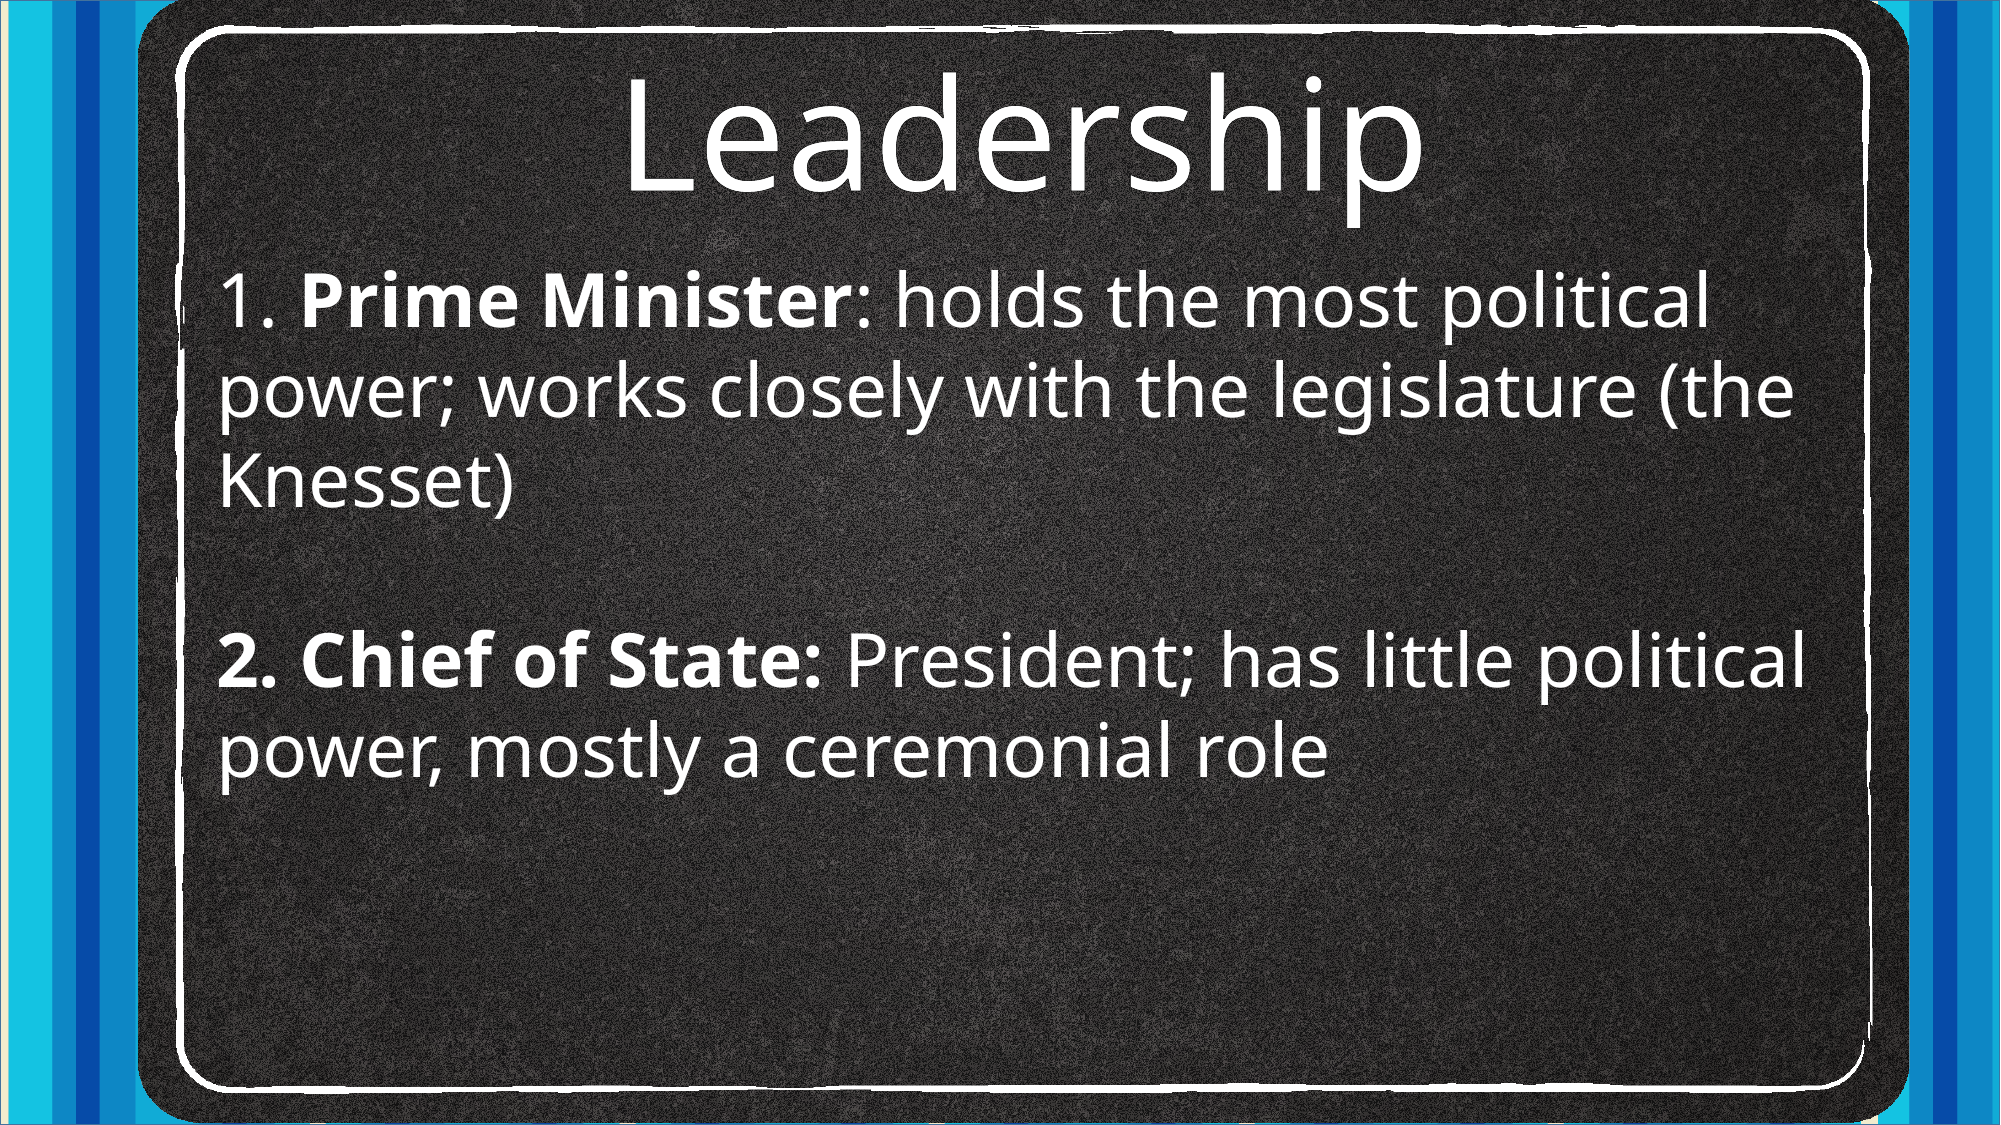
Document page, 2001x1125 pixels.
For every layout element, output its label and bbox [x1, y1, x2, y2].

text_box [0, 0, 2000, 1125]
picture [139, 0, 1909, 1124]
